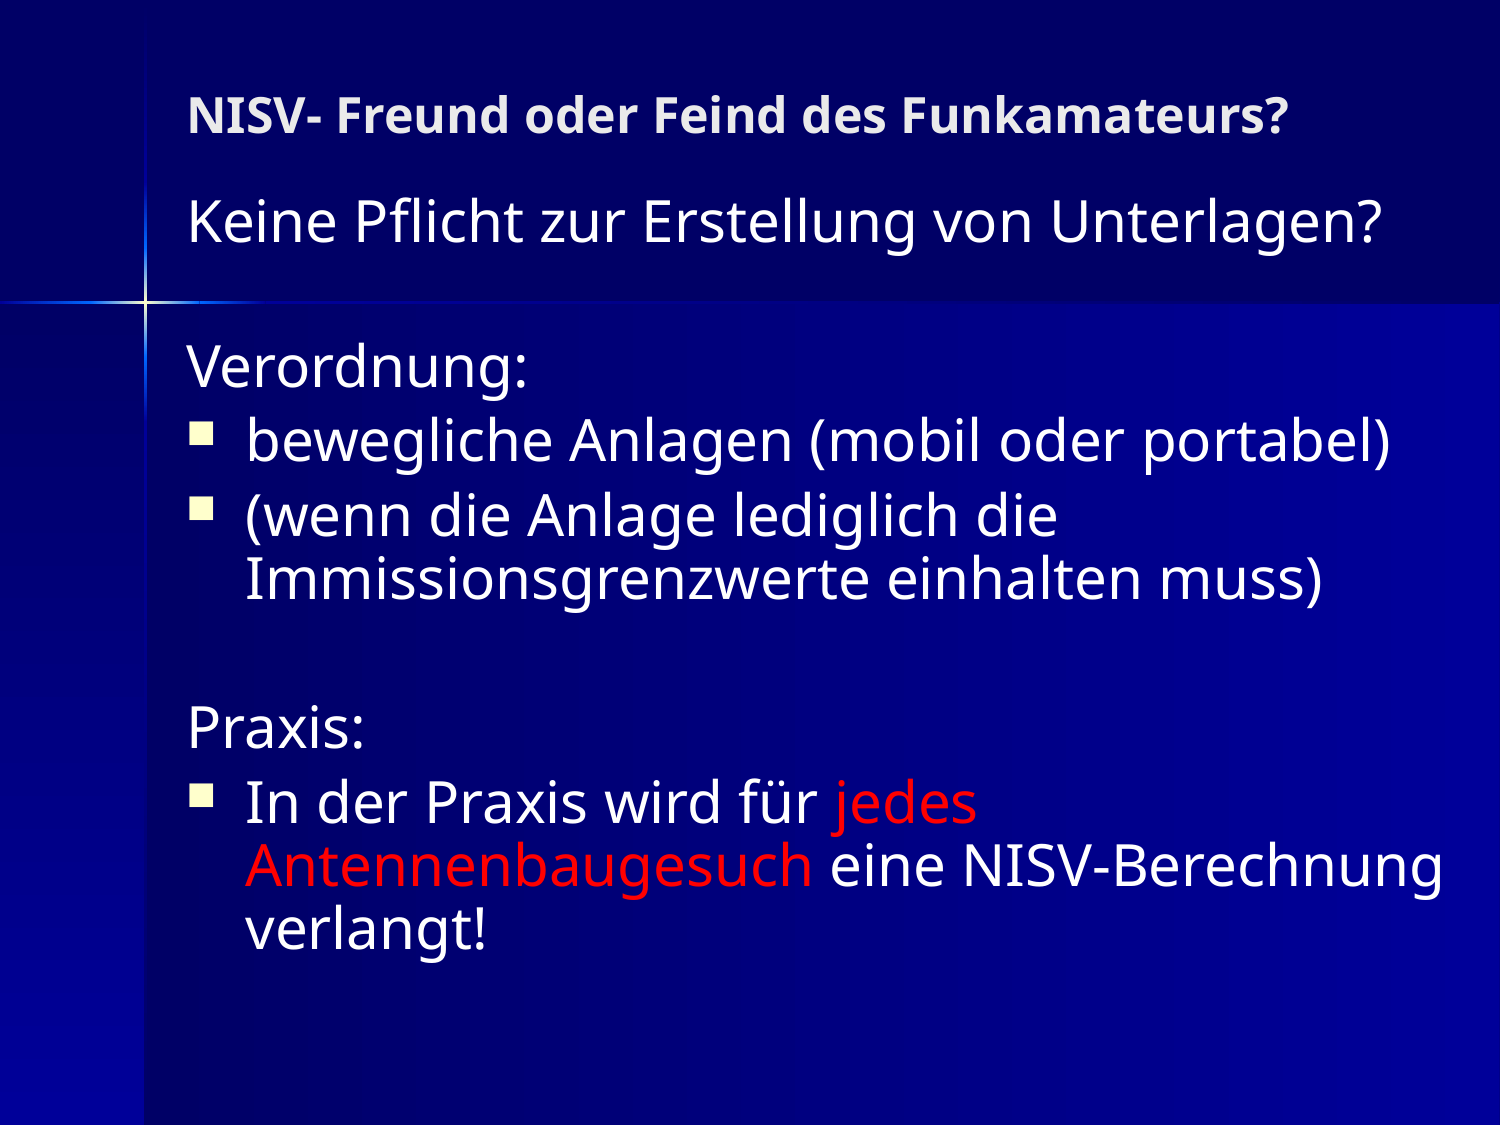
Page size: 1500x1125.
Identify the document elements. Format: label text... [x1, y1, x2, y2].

list Keine Pflicht zur Erstellung von Unterlagen? Verordnung: bewegliche Anlagen (mobil oder portabel) (wenn die Anlage lediglich die Immissionsgrenzwerte einhalten muss) Praxis: In der Praxis wird für jedes Antennenbaugesuch eine NISV-Berechnung verlangt! [171, 184, 1471, 361]
list Keine Pflicht zur Erstellung von Unterlagen? Verordnung: bewegliche Anlagen (mobil oder portabel) (wenn die Anlage lediglich die Immissionsgrenzwerte einhalten muss) Praxis: In der Praxis wird für jedes Antennenbaugesuch eine NISV-Berechnung verlangt! [171, 537, 1471, 985]
text_box [171, 361, 1471, 537]
title NISV- Freund oder Feind des Funkamateurs? [171, 0, 1409, 184]
